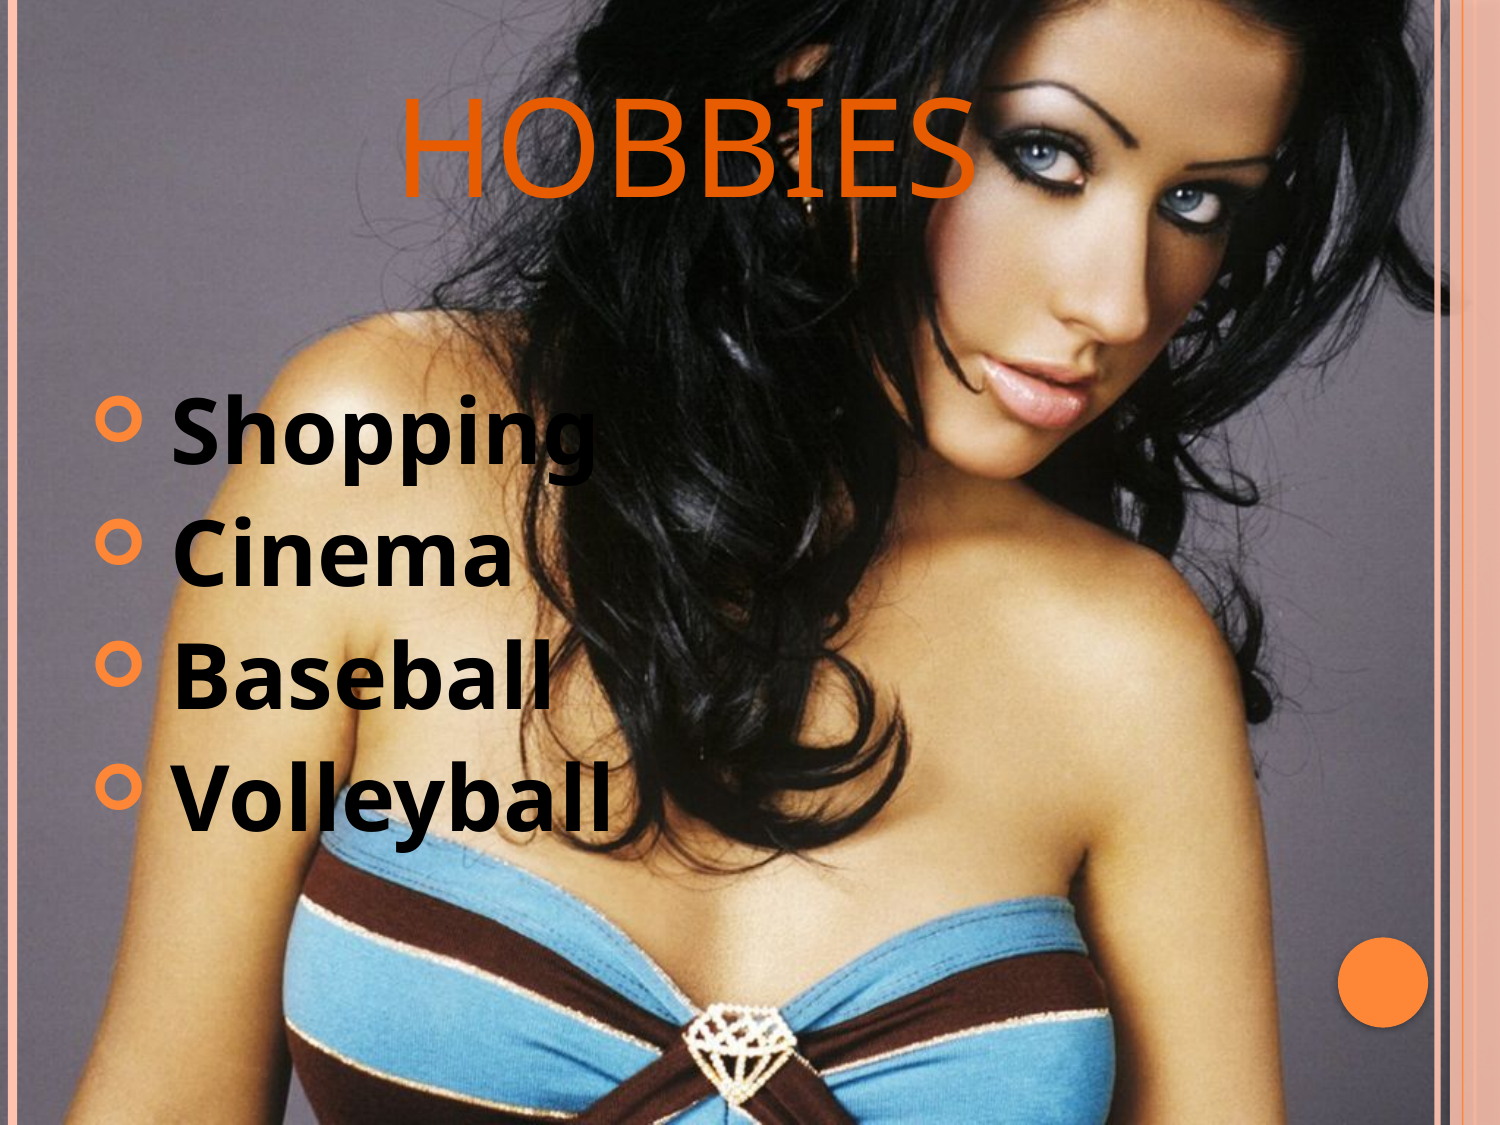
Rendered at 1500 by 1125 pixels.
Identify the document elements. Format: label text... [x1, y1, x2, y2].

picture [18, 0, 1434, 1125]
picture [1441, 0, 1449, 262]
title HOBBIES [75, 45, 1300, 233]
list Shopping Cinema Baseball Volleyball [75, 262, 1500, 1125]
picture [0, 0, 7, 1125]
